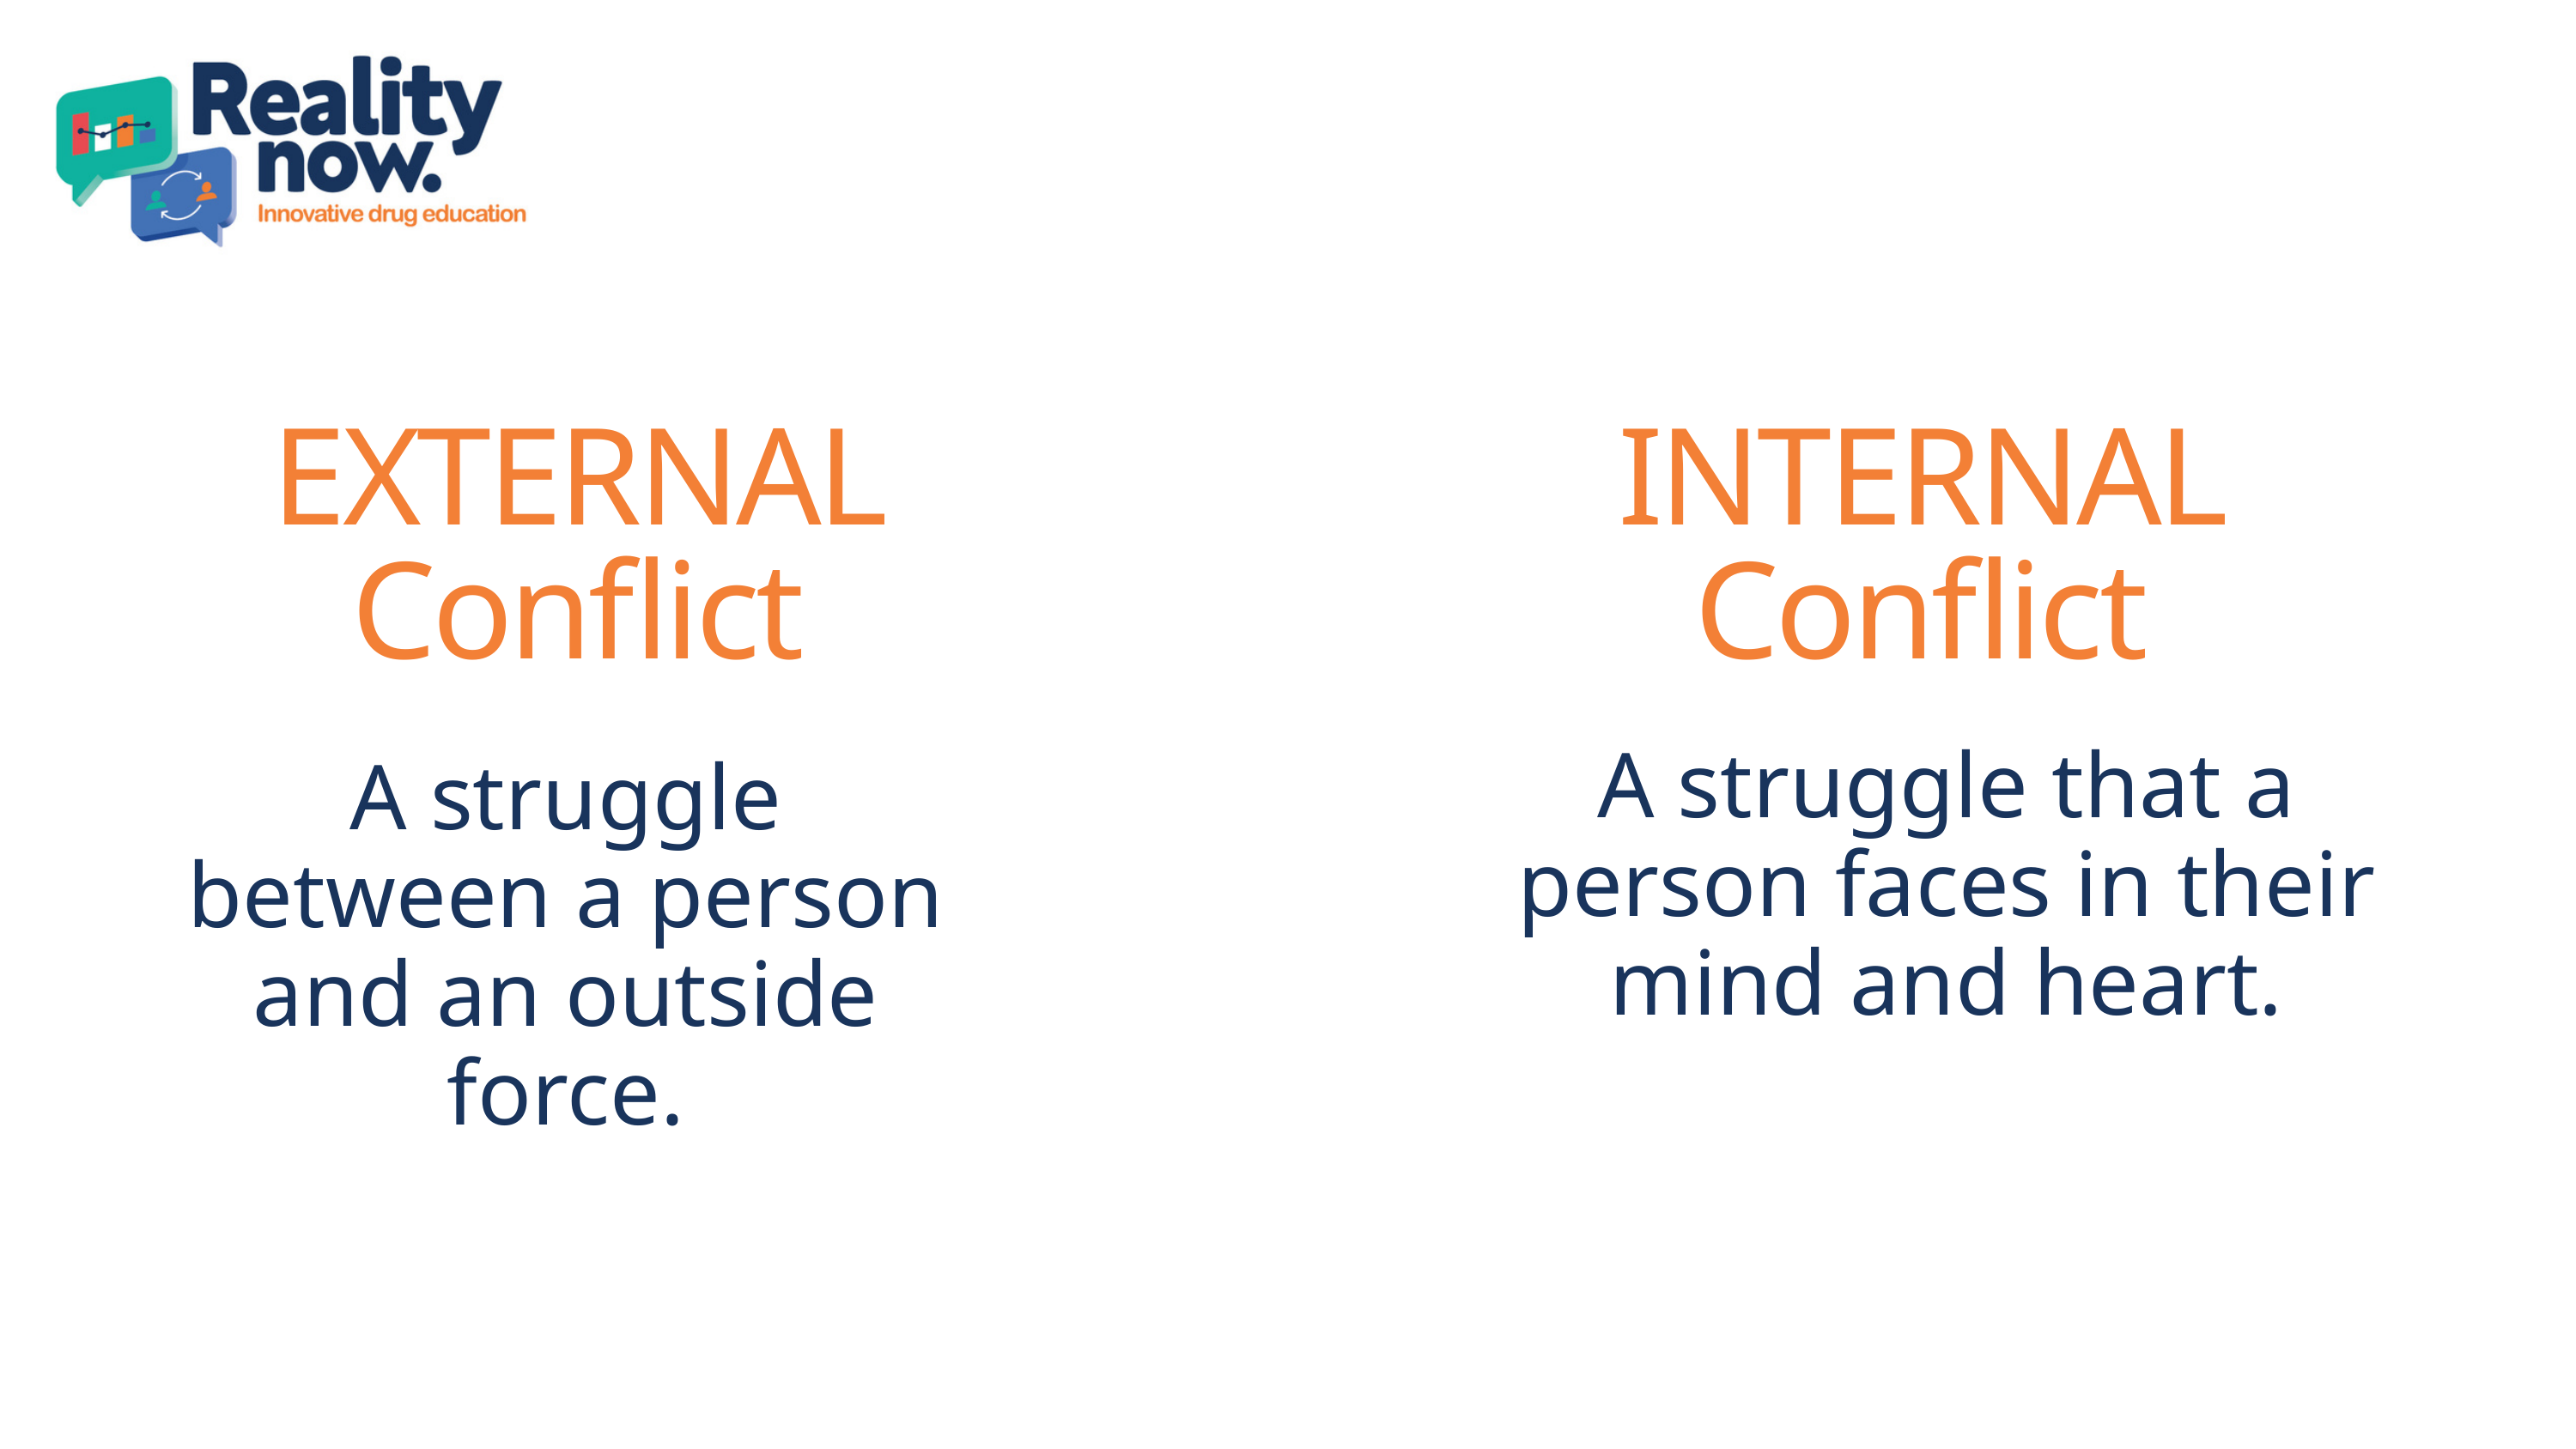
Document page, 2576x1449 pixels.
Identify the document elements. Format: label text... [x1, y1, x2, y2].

text_box A struggle that a person faces in their mind and heart. [1501, 737, 2392, 1033]
text_box A struggle between a person and an outside force. [184, 749, 948, 1143]
text_box [46, 46, 538, 262]
text_box INTERNAL Conflict [1588, 416, 2255, 686]
text_box EXTERNAL Conflict [245, 416, 911, 686]
